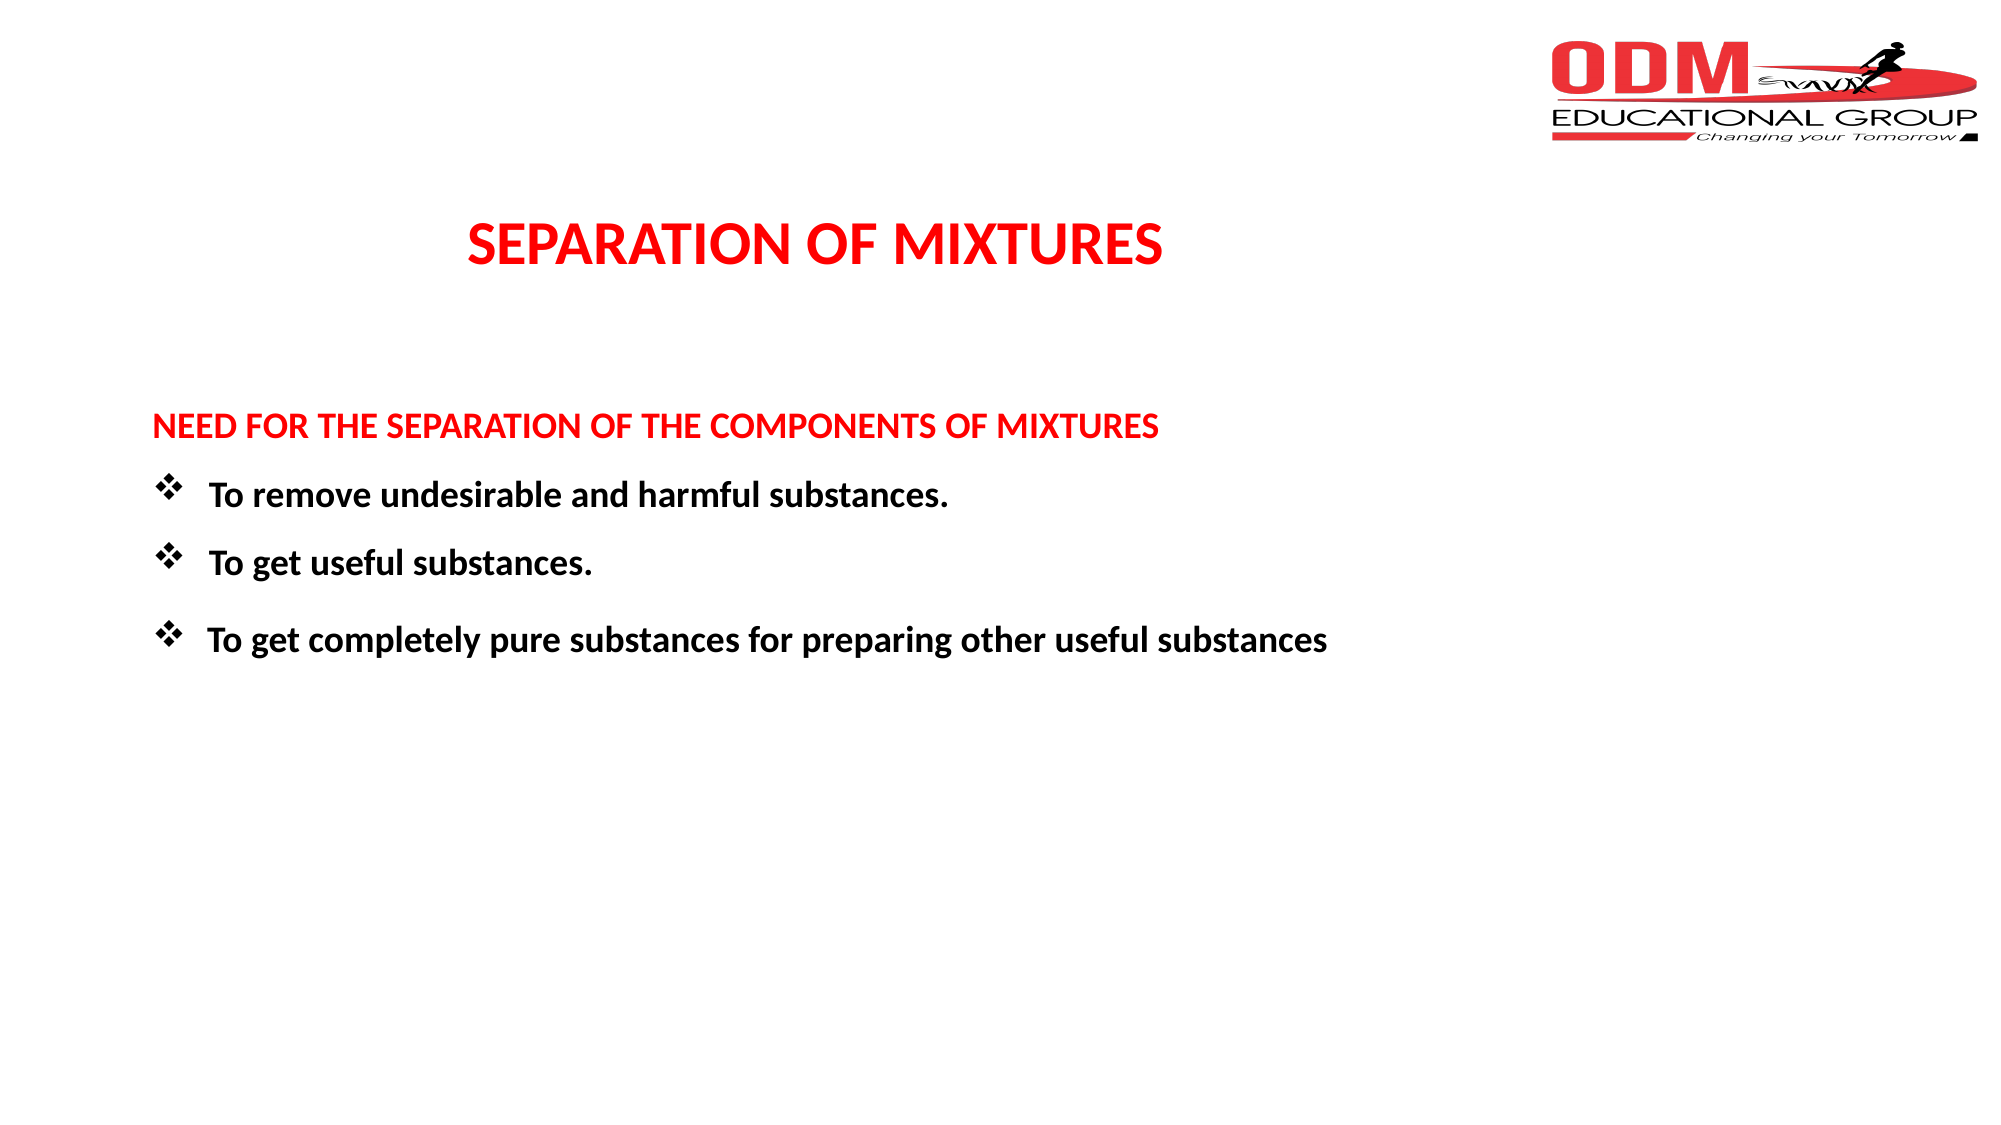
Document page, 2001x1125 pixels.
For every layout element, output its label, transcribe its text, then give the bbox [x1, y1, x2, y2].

picture [1552, 41, 1978, 142]
list NEED FOR THE SEPARATION OF THE COMPONENTS OF MIXTURES To remove undesirable and harmful substances. To get useful substances. To get completely pure substances for preparing other useful substances [137, 386, 1863, 1014]
title SEPARATION OF MIXTURES [111, 171, 1522, 317]
